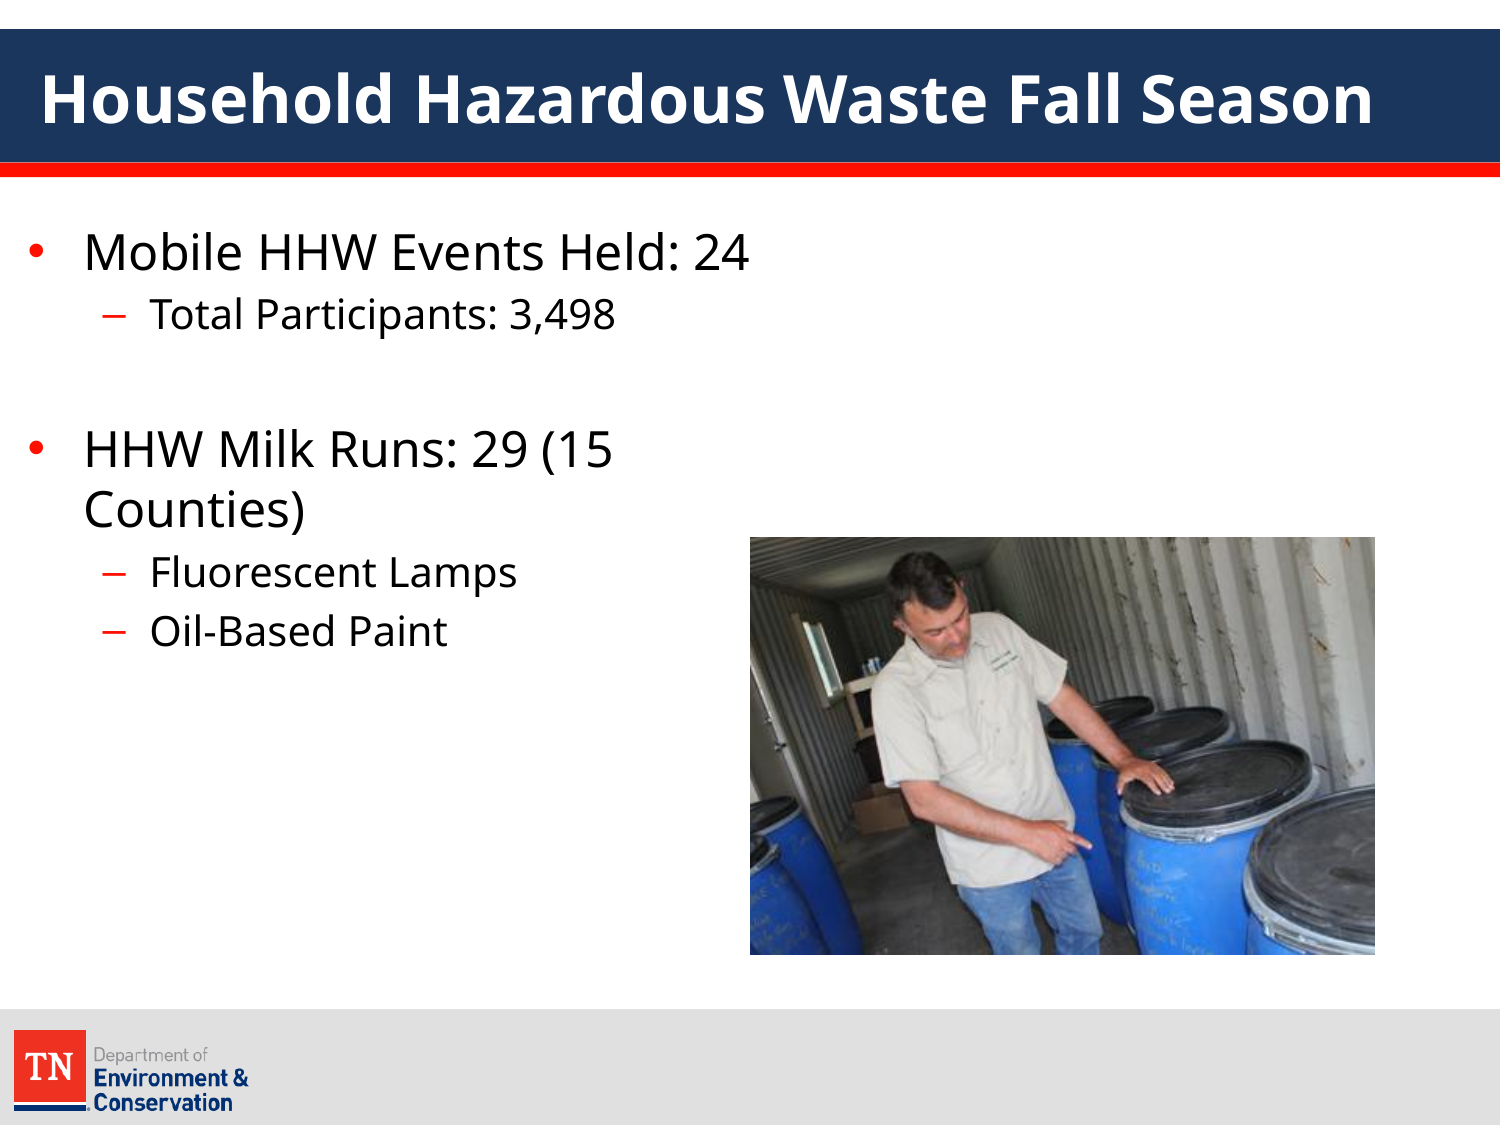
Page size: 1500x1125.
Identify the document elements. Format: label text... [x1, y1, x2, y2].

picture [749, 537, 1376, 955]
list Mobile HHW Events Held: 24 Total Participants: 3,498 HHW Milk Runs: 29 (15 Counties) Fluorescent Lamps Oil-Based Paint [12, 212, 838, 1026]
title Household Hazardous Waste Fall Season [24, 29, 1475, 165]
